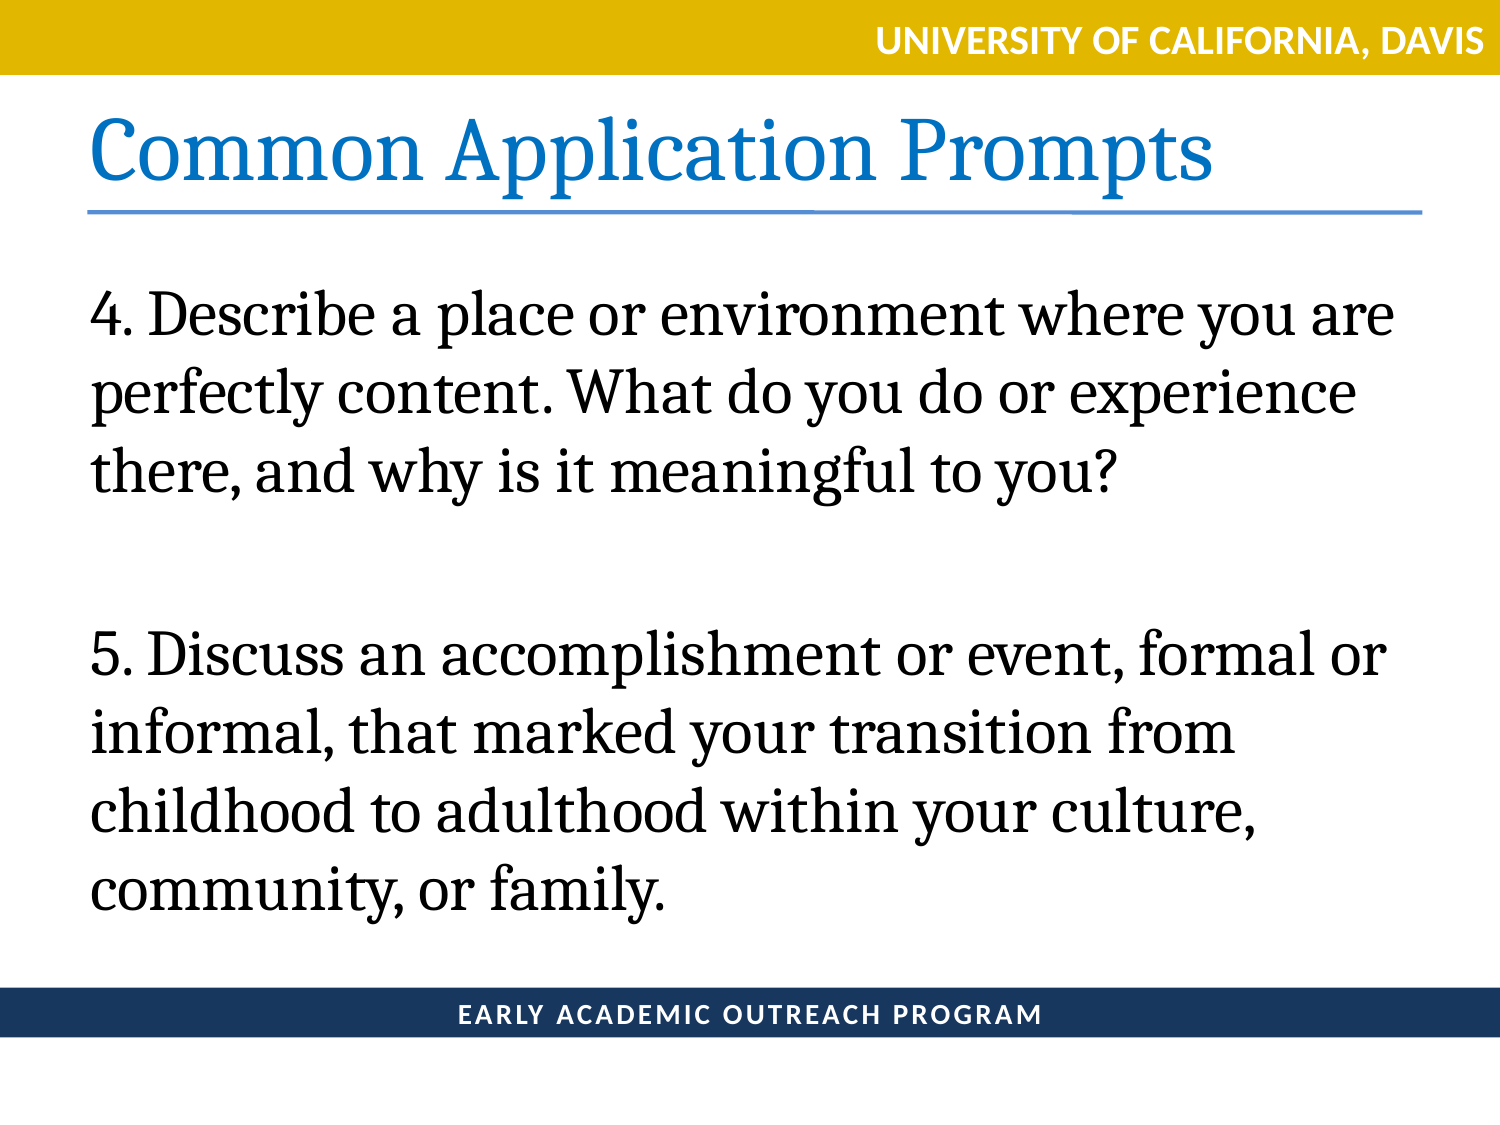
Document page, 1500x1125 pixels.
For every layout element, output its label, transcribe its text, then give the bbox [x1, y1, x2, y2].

list 4. Describe a place or environment where you are perfectly content. What do you do or experience there, and why is it meaningful to you? 5. Discuss an accomplishment or event, formal or informal, that marked your transition from childhood to adulthood within your culture, community, or family. [75, 262, 1425, 1005]
title Common Application Prompts [75, 62, 1425, 225]
